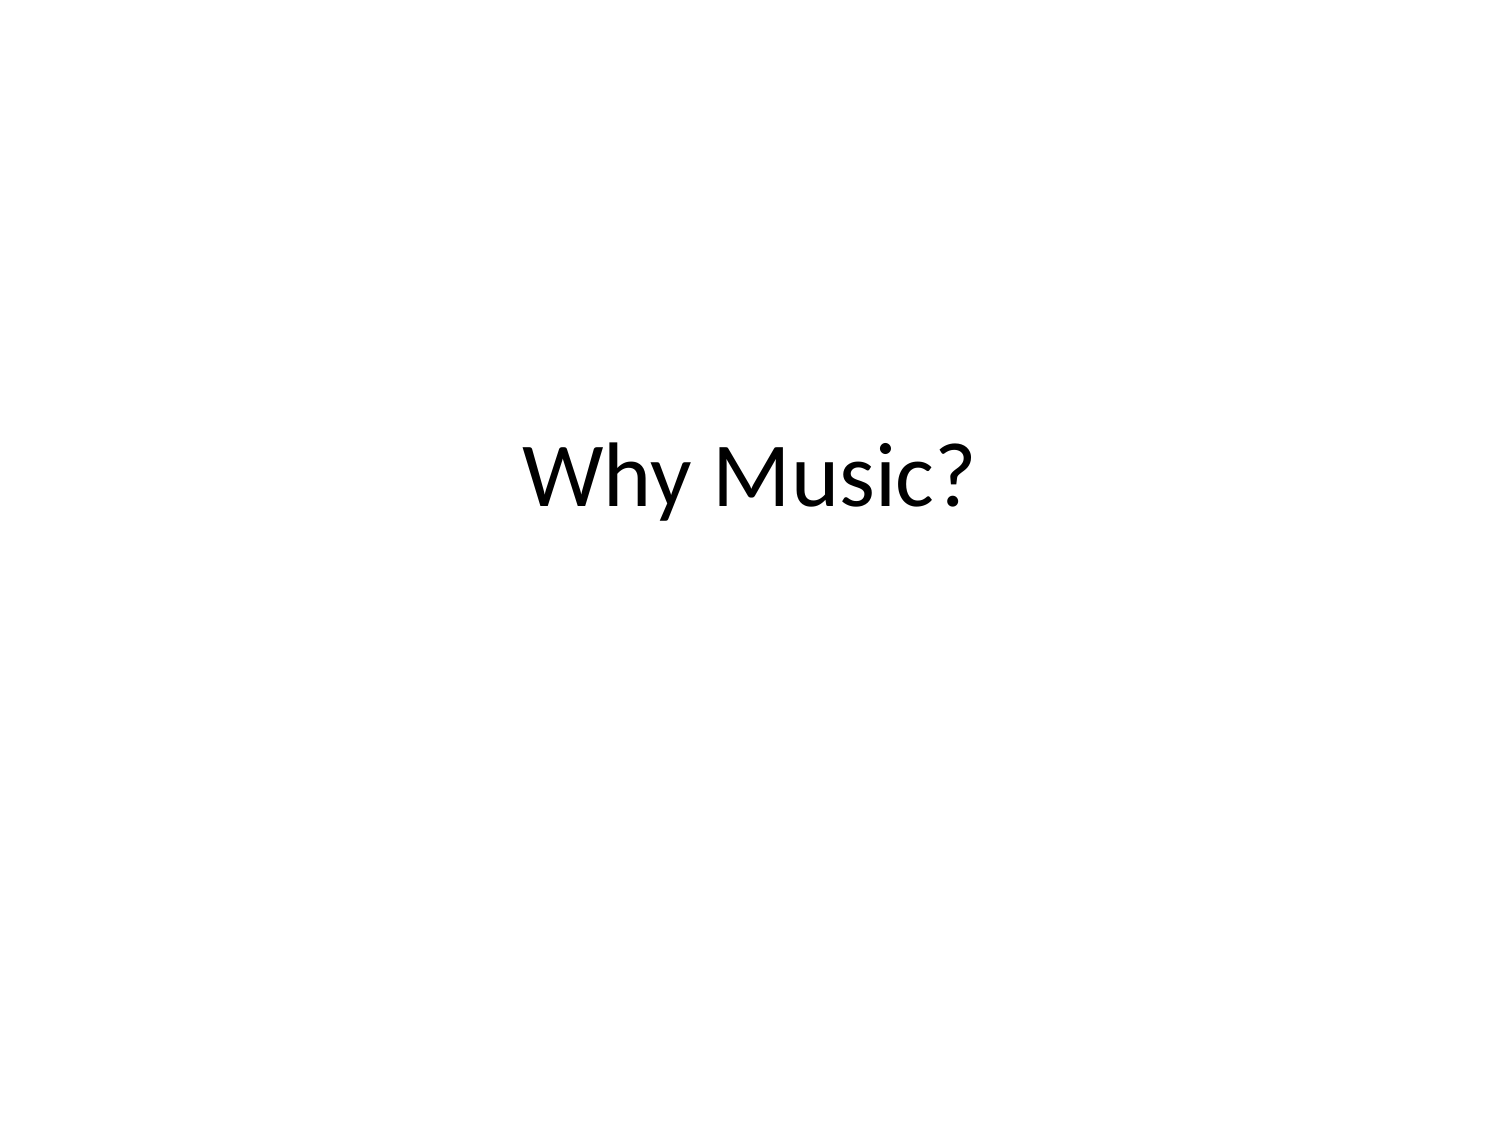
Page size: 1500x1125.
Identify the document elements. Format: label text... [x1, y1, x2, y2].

title Why Music? [112, 349, 1388, 591]
